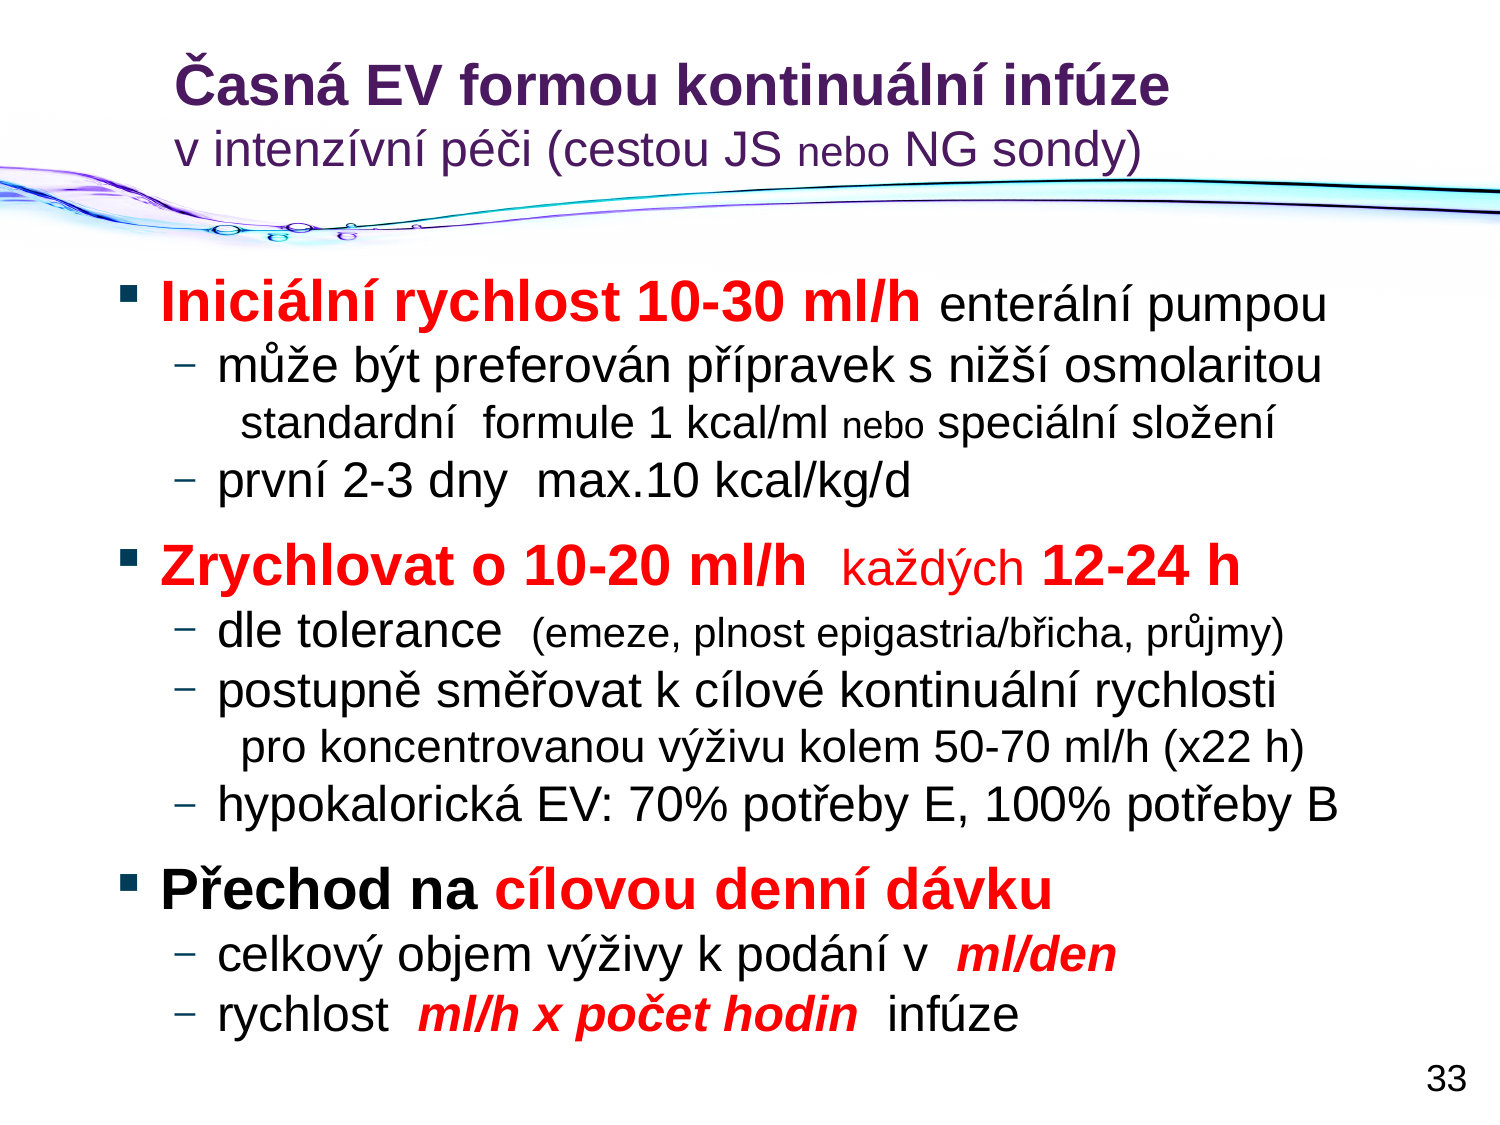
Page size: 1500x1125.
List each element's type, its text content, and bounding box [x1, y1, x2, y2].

title Časná EV formou kontinuální infúze v intenzívní péči (cestou JS nebo NG sondy) [159, 19, 1388, 185]
picture [0, 112, 1500, 299]
list Iniciální rychlost 10-30 ml/h enterální pumpou může být preferován přípravek s nižší osmolaritou standardní formule 1 kcal/ml nebo speciální složení první 2-3 dny max.10 kcal/kg/d Zrychlovat o 10-20 ml/h každých 12-24 h dle tolerance (emeze, plnost epigastria/břicha, průjmy) postupně směřovat k cílové kontinuální rychlosti pro koncentrovanou výživu kolem 50-70 ml/h (x22 h) hypokalorická EV: 70% potřeby E, 100% potřeby B Přechod na cílovou denní dávku celkový objem výživy k podání v ml/den rychlost ml/h x počet hodin infúze [100, 255, 1400, 1094]
slide_number 33 [1169, 1046, 1483, 1122]
